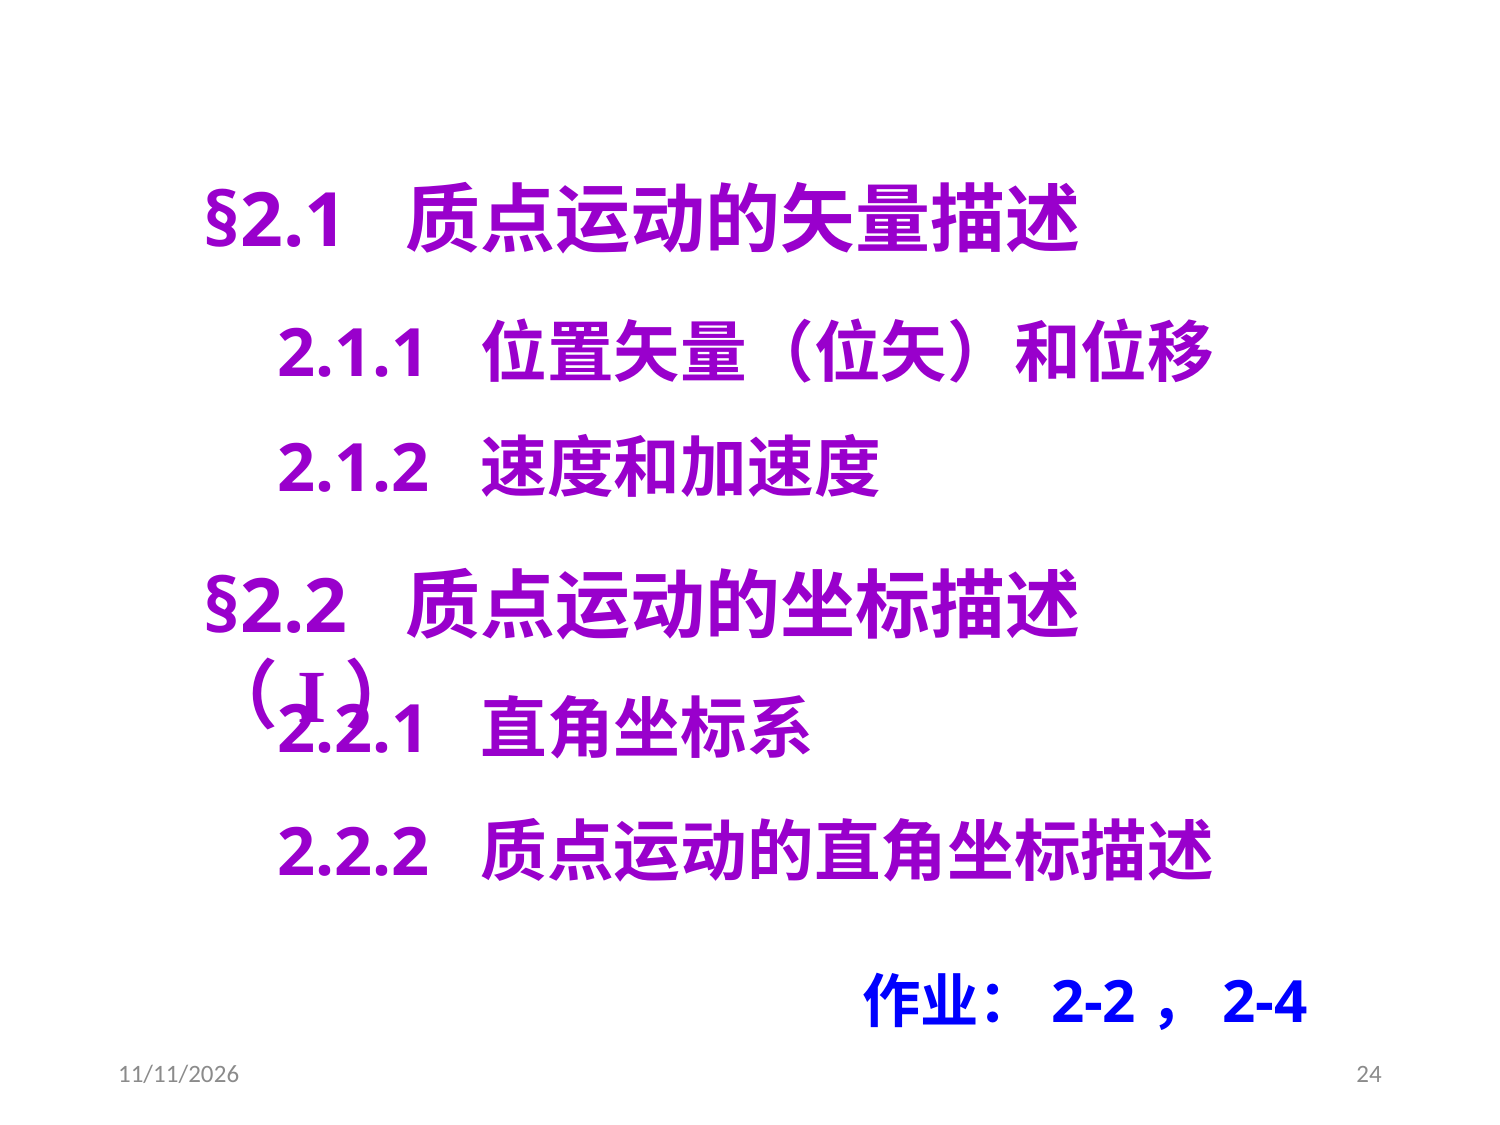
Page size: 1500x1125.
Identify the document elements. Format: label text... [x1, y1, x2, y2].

text_box 作业：2-2，2-4 [847, 956, 1476, 1042]
text_box 2.2.2 质点运动的直角坐标描述 [262, 801, 1288, 896]
text_box 2.1.1 位置矢量（位矢）和位移 [262, 302, 1238, 398]
text_box 2.2.1 直角坐标系 [262, 678, 961, 774]
text_box 2.1.2 速度和加速度 [262, 417, 1238, 513]
text_box §2.2 质点运动的坐标描述（I） [189, 549, 1269, 745]
slide_number 24 [1059, 1042, 1397, 1103]
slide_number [103, 1042, 441, 1103]
text_box §2.1 质点运动的矢量描述 [189, 163, 1240, 269]
